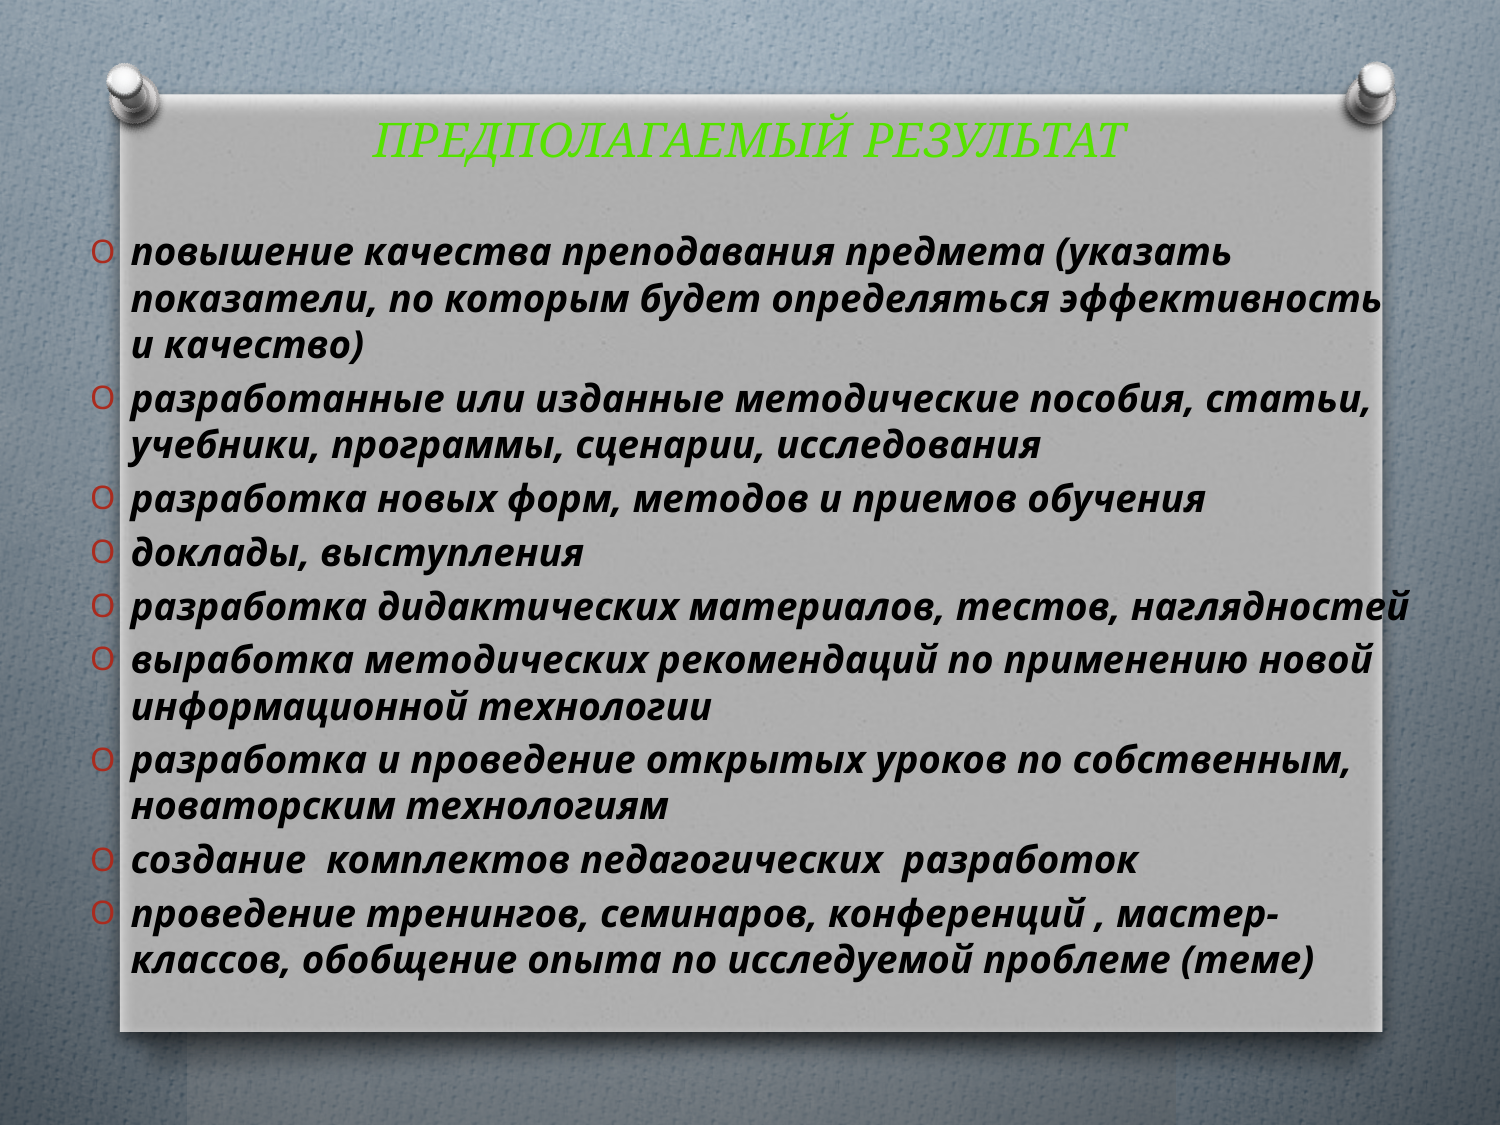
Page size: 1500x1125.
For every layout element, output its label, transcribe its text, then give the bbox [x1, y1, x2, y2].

list повышение качества преподавания предмета (указать показатели, по которым будет определяться эффективность и качество) разработанные или изданные методические пособия, статьи, учебники, программы, сценарии, исследования разработка новых форм, методов и приемов обучения доклады, выступления разработка дидактических материалов, тестов, наглядностей выработка методических рекомендаций по применению новой информационной технологии разработка и проведение открытых уроков по собственным, новаторским технологиям создание комплектов педагогических разработок проведение тренингов, семинаров, конференций , мастер-классов, обобщение опыта по исследуемой проблеме (теме) [75, 219, 1425, 1005]
title Предполагаемый результат [75, 101, 1425, 219]
picture [1317, 35, 1439, 127]
picture [81, 29, 198, 101]
